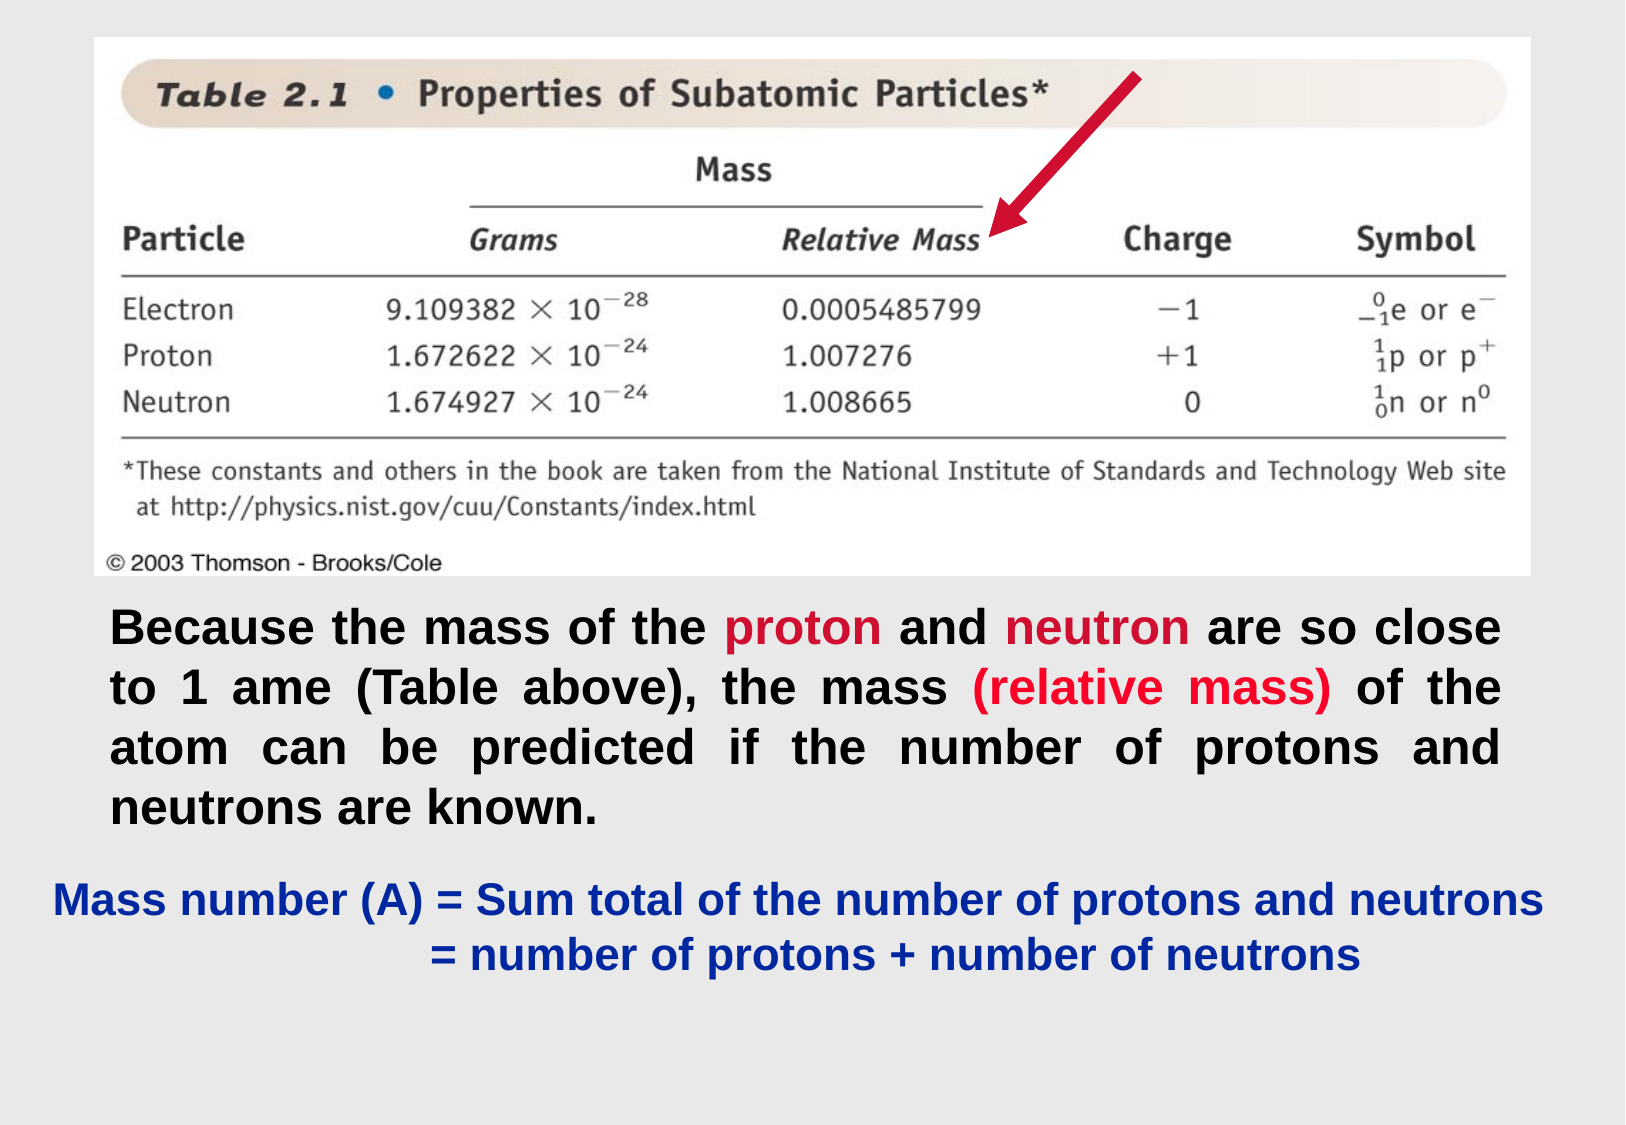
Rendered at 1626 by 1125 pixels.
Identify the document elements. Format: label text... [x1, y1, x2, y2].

text_box Mass number (A) = Sum total of the number of protons and neutrons = number of protons + number of neutrons [13, 862, 1585, 988]
text_box Because the mass of the proton and neutron are so close to 1 ame (Table above), the mass (relative mass) of the atom can be predicted if the number of protons and neutrons are known. [94, 587, 1517, 843]
picture [94, 37, 1531, 576]
